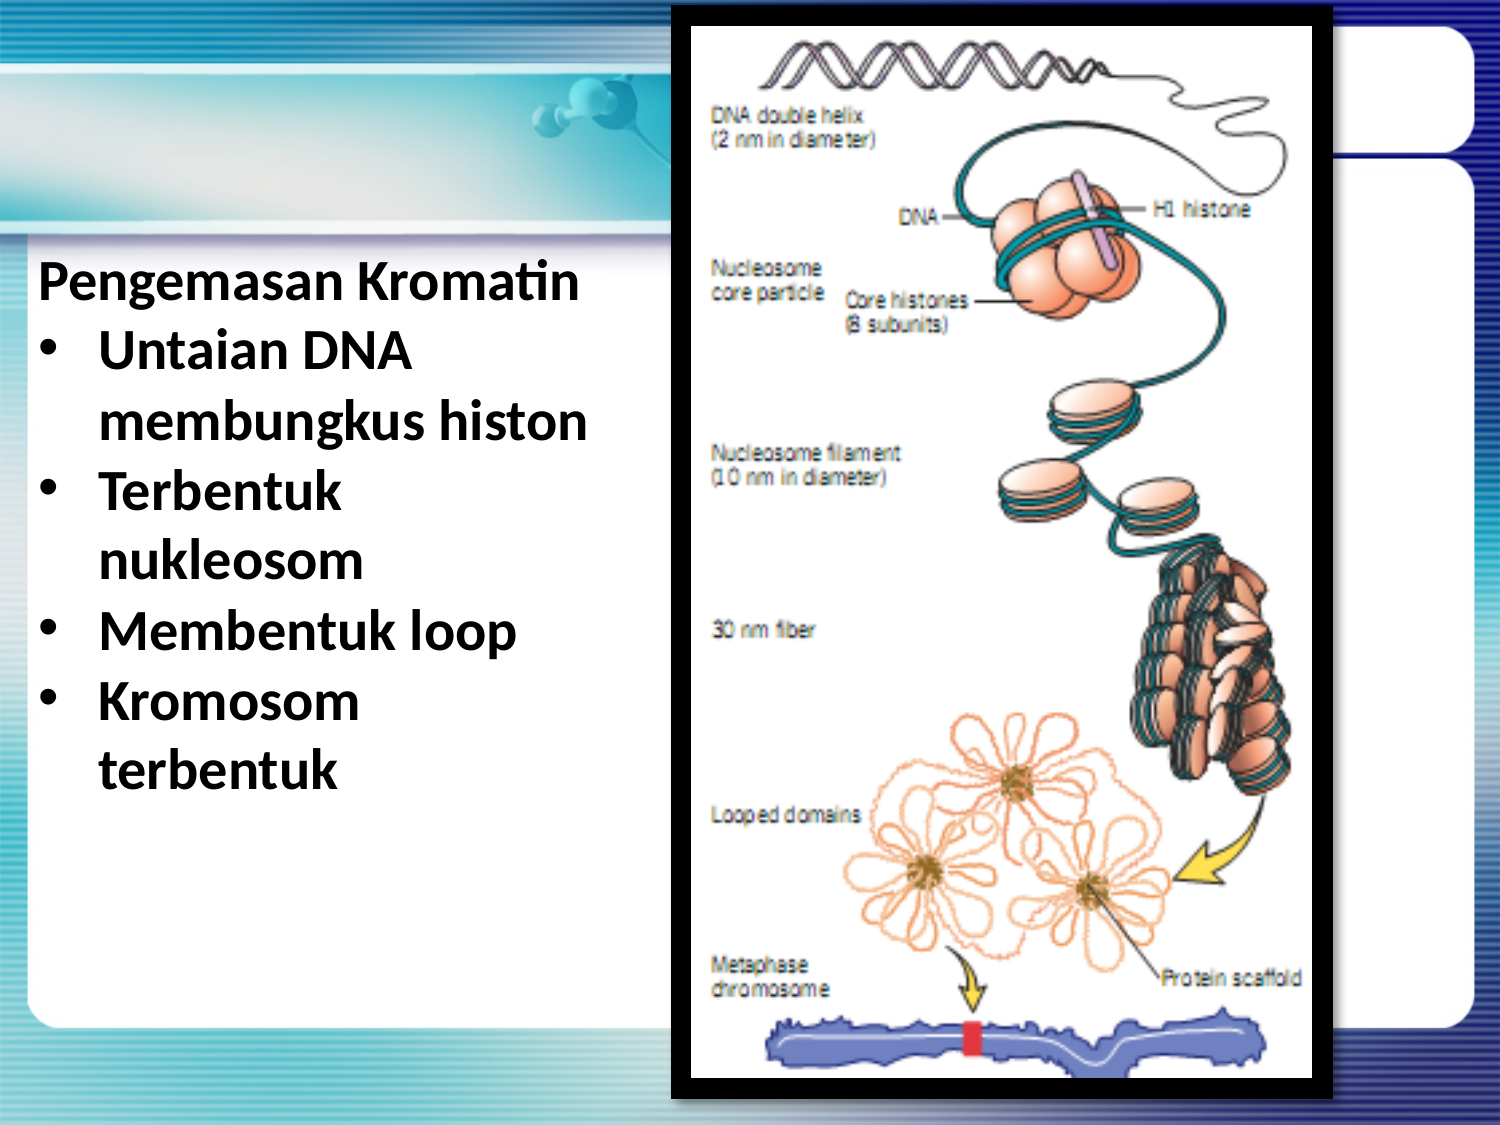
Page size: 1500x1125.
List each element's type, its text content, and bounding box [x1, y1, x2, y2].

text_box Pengemasan Kromatin Untaian DNA membungkus histon Terbentuk nukleosom Membentuk loop Kromosom terbentuk [23, 234, 610, 879]
picture [0, 0, 1500, 1125]
